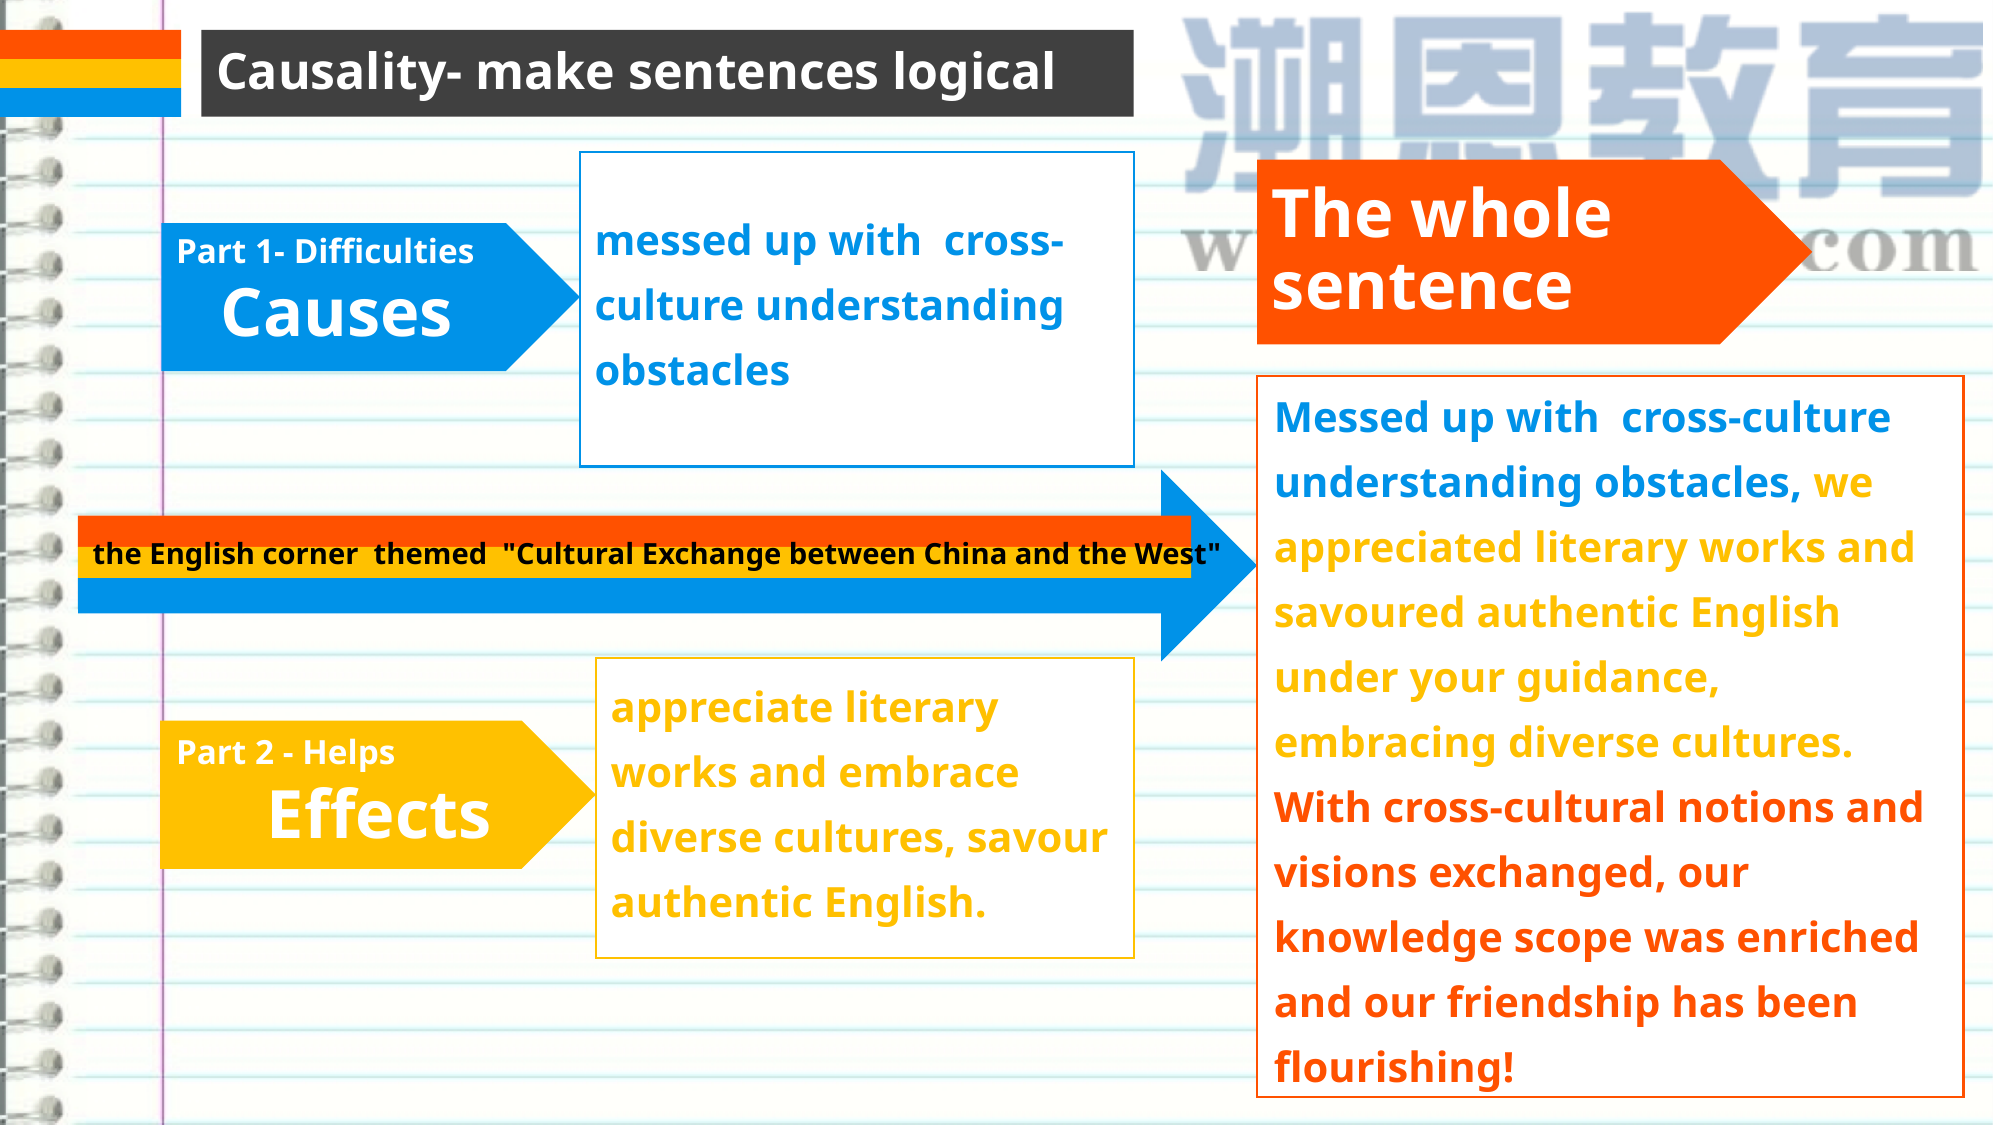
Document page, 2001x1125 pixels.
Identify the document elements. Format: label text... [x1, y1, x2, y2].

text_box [77, 469, 1257, 662]
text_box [1257, 159, 1964, 1097]
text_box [160, 658, 1134, 958]
list Causality- make sentences logical [200, 29, 1135, 118]
picture [0, 0, 2001, 1125]
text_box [161, 152, 1134, 467]
